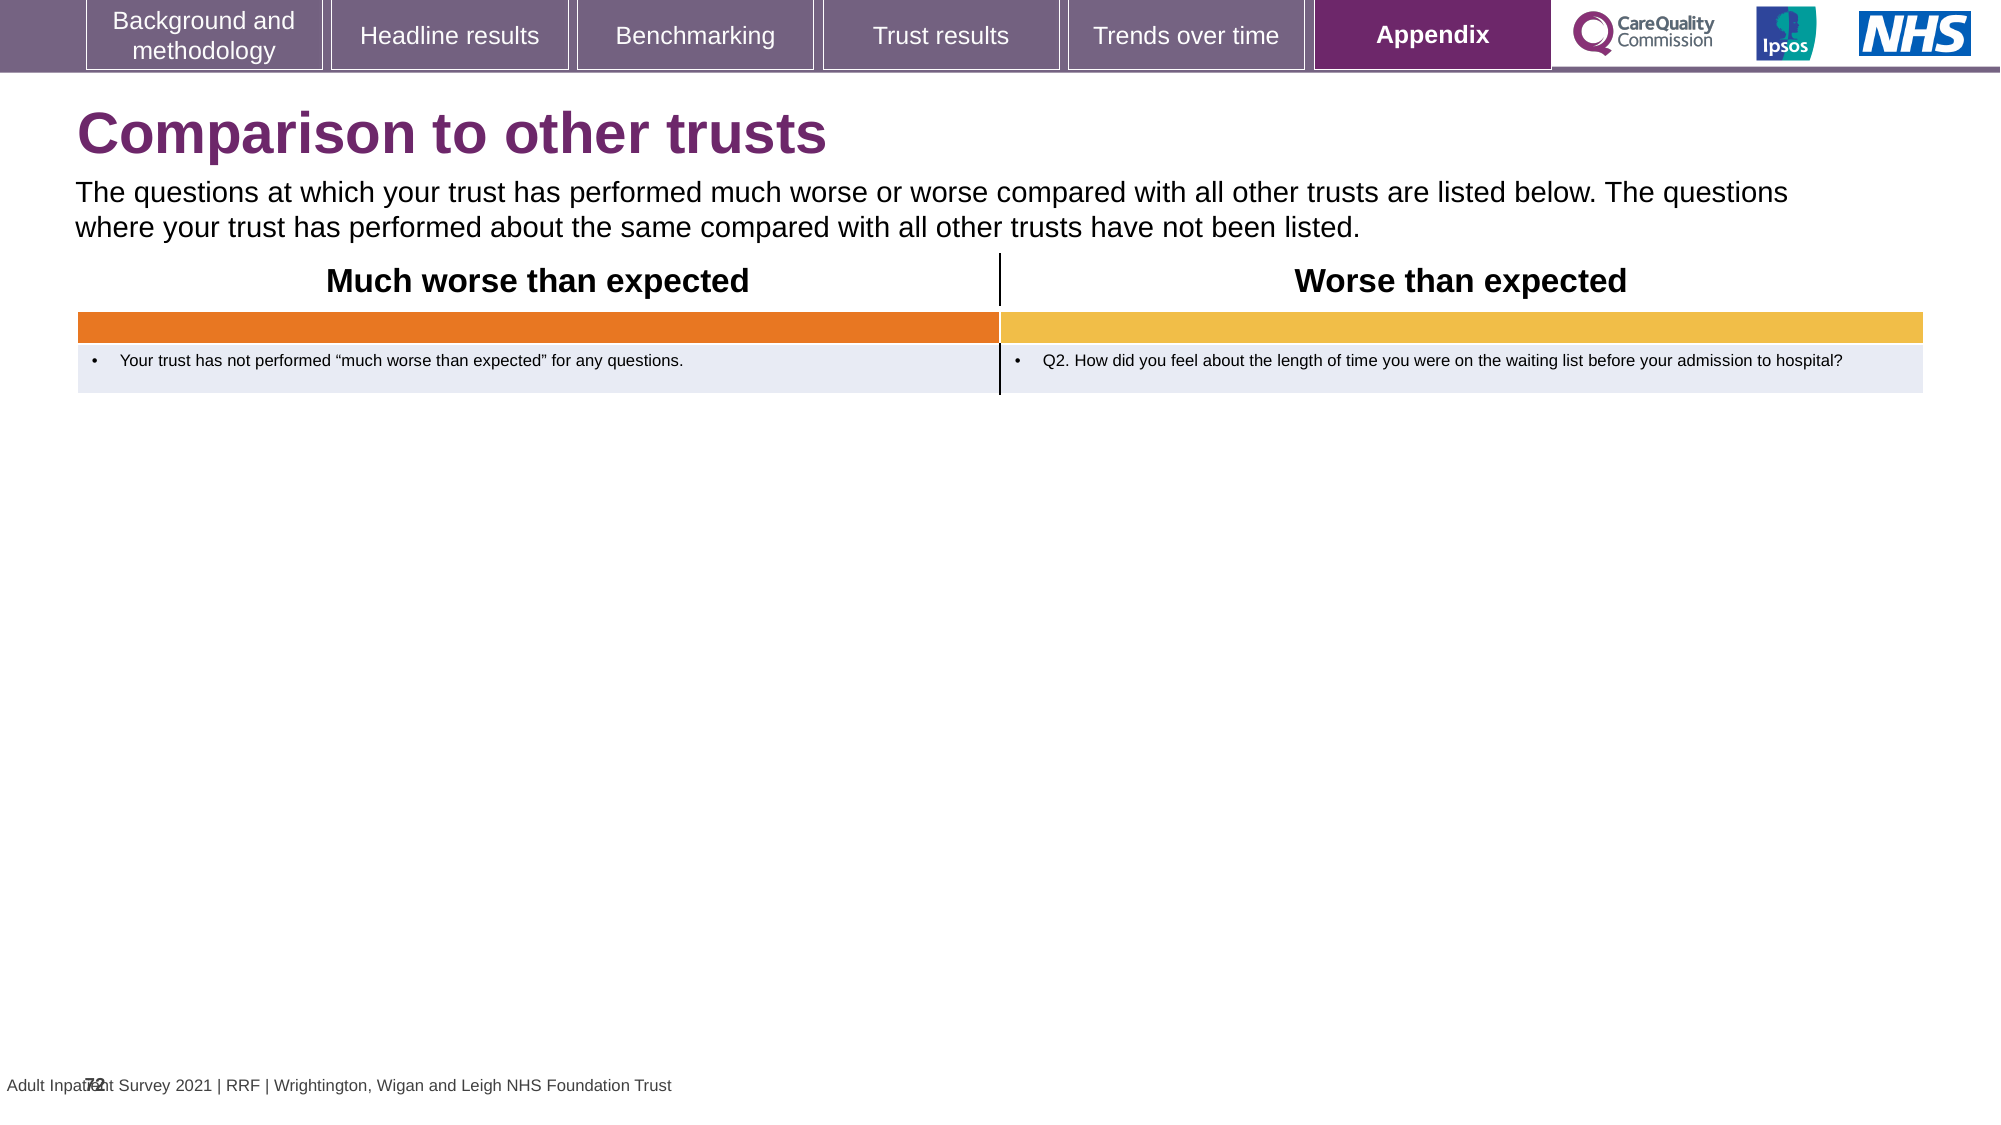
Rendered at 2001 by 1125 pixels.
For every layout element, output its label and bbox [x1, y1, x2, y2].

table_header [78, 255, 999, 306]
text_box [84, 1065, 122, 1125]
title [62, 81, 1936, 189]
chart [0, 0, 334, 84]
table_cell [1001, 312, 1923, 343]
picture [1859, 11, 1971, 56]
table_cell [1001, 345, 1923, 393]
picture [1573, 11, 1715, 56]
table_header [1001, 255, 1923, 306]
table_cell [78, 345, 999, 393]
table_cell [78, 312, 999, 343]
picture [1756, 6, 1817, 61]
text_box [60, 165, 1887, 251]
